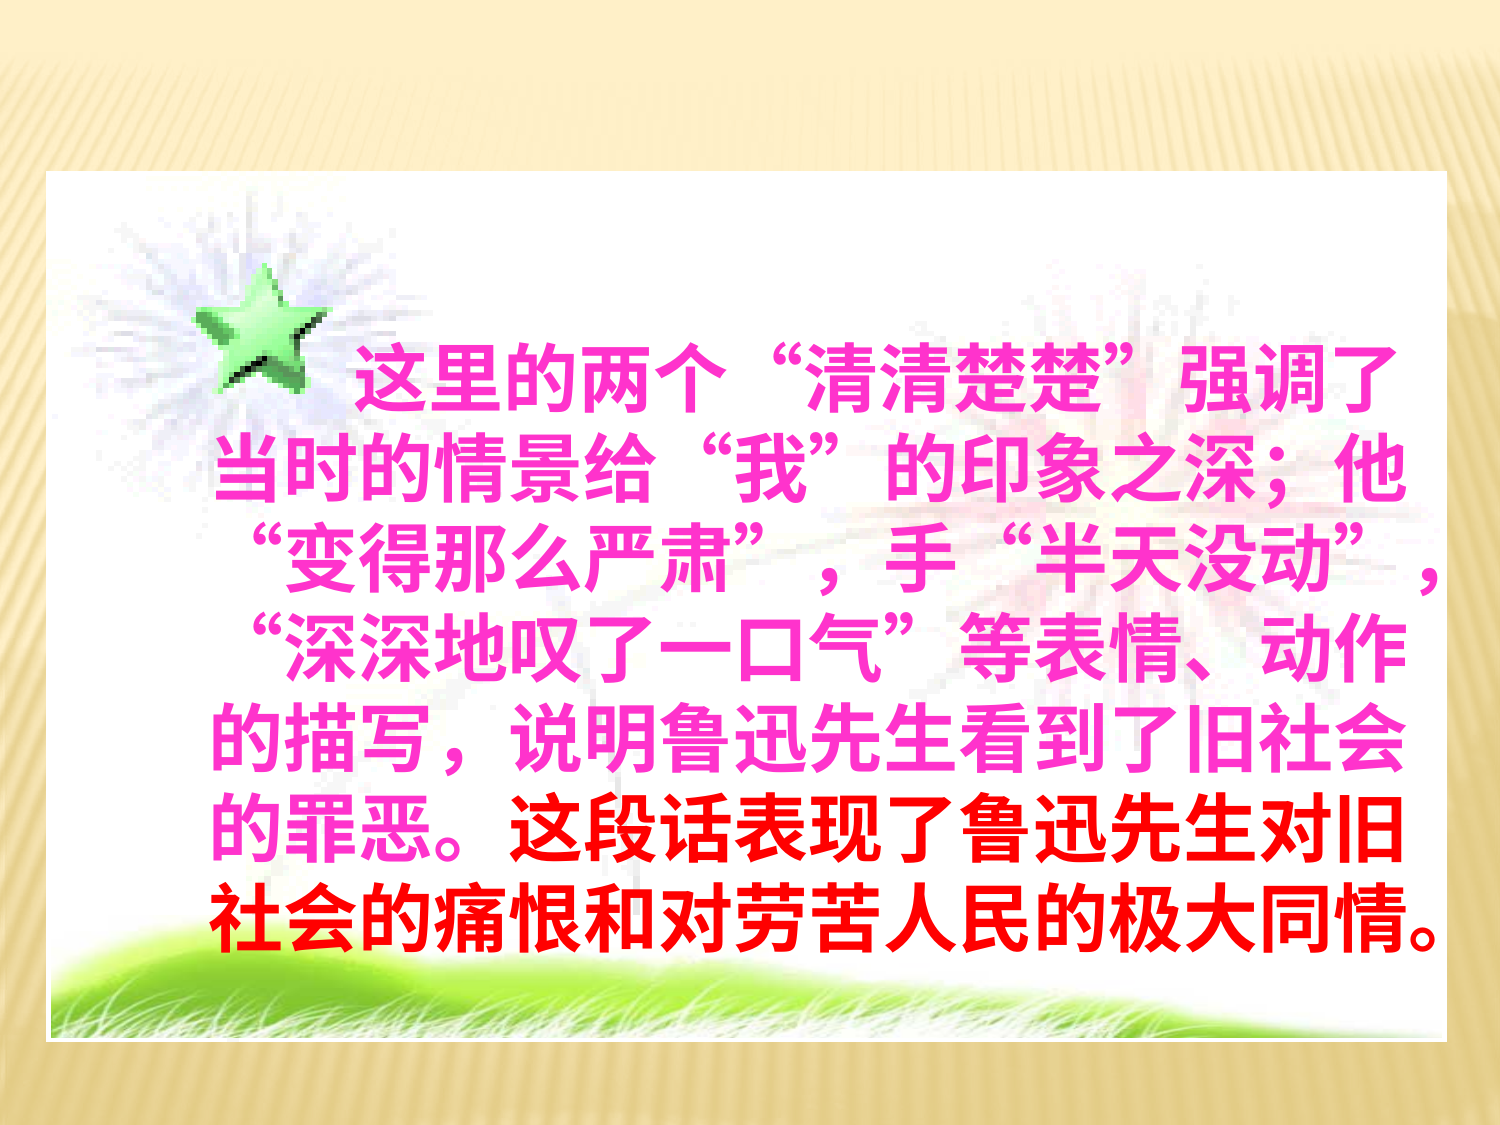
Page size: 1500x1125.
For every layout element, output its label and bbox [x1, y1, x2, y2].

picture [191, 258, 333, 405]
text_box [46, 171, 1447, 1042]
